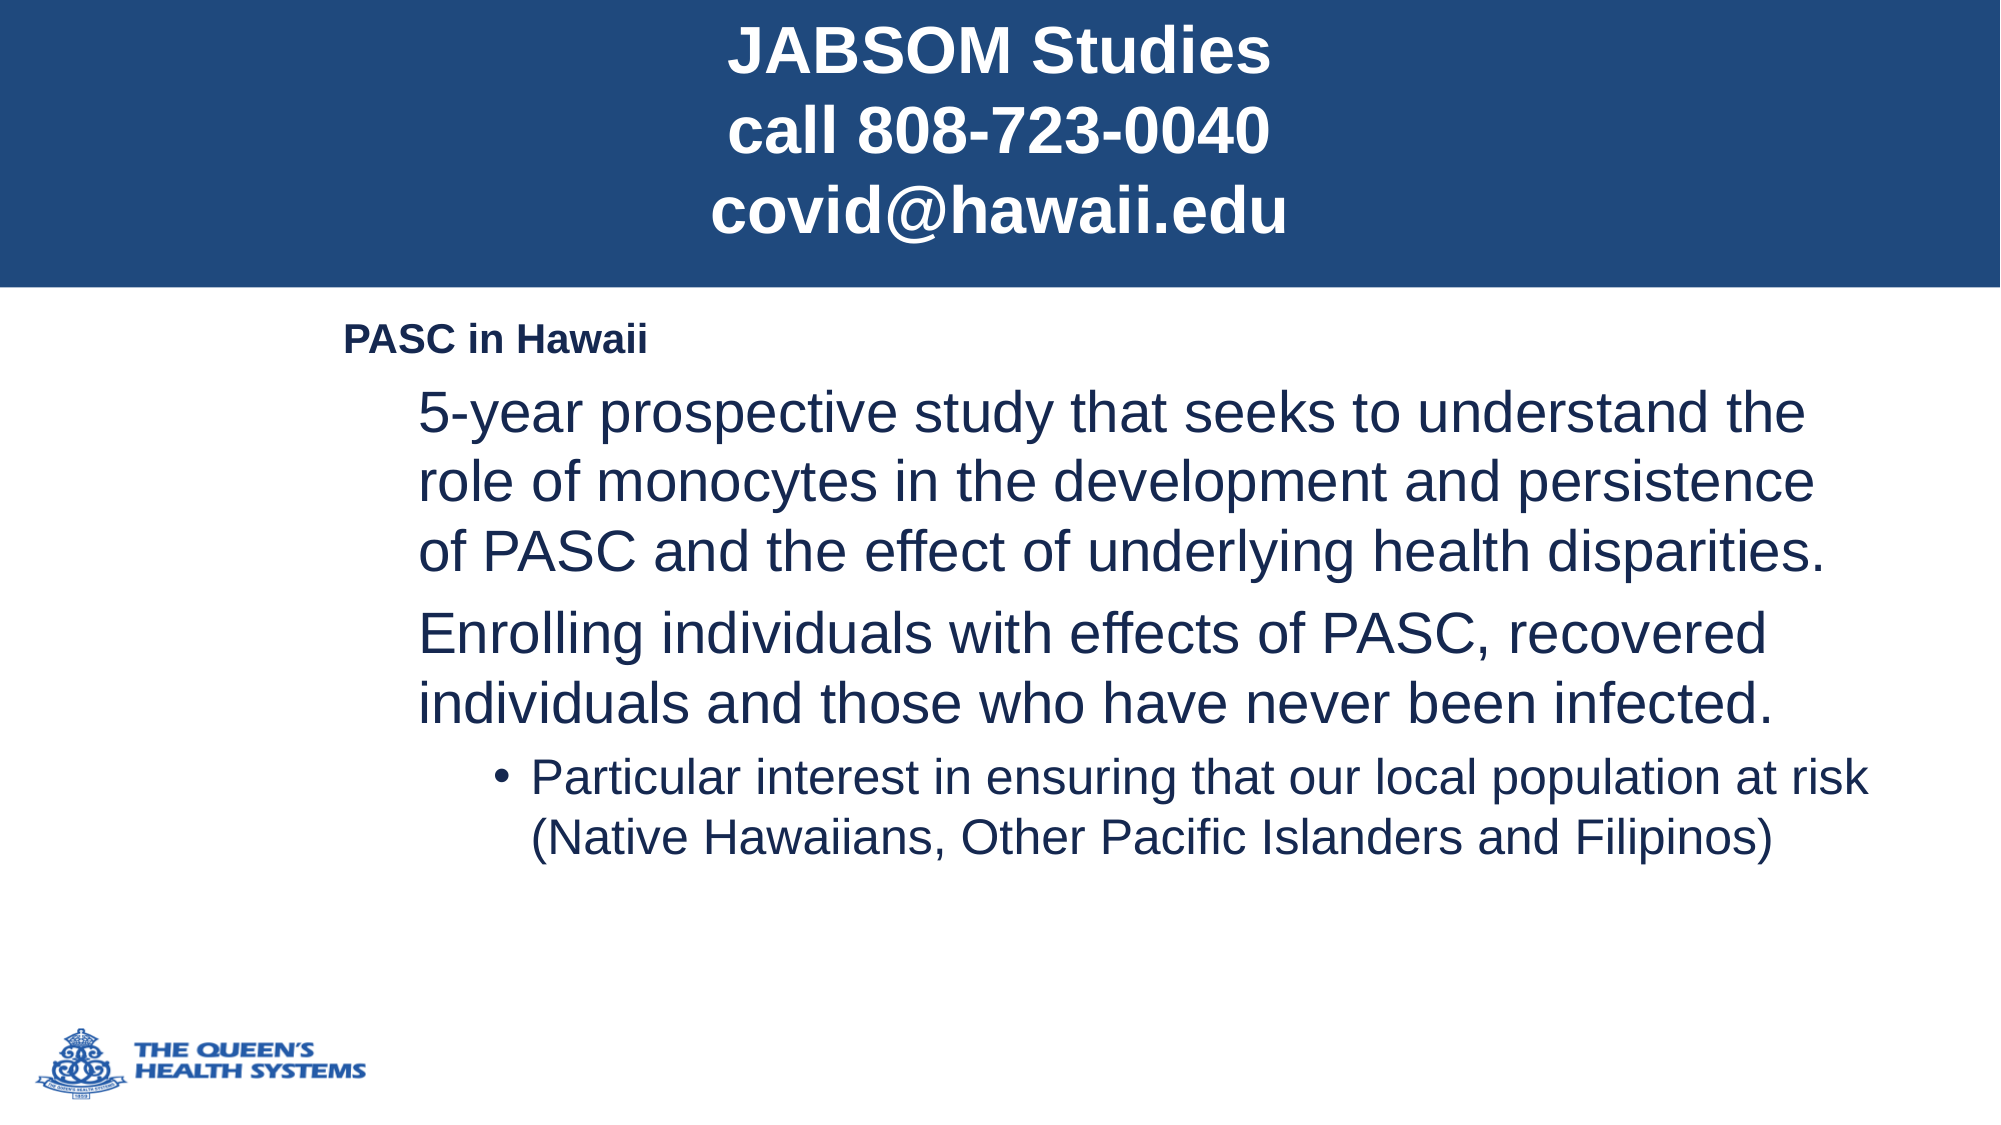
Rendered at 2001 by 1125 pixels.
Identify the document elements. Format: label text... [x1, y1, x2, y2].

title JABSOM Studies call 808-723-0040 covid@hawaii.edu [0, 0, 2000, 288]
picture [28, 1024, 381, 1103]
list PASC in Hawaii 5-year prospective study that seeks to understand the role of monocytes in the development and persistence of PASC and the effect of underlying health disparities. Enrolling individuals with effects of PASC, recovered individuals and those who have never been infected. Particular interest in ensuring that our local population at risk (Native Hawaiians, Other Pacific Islanders and Filipinos) [328, 304, 1892, 1081]
